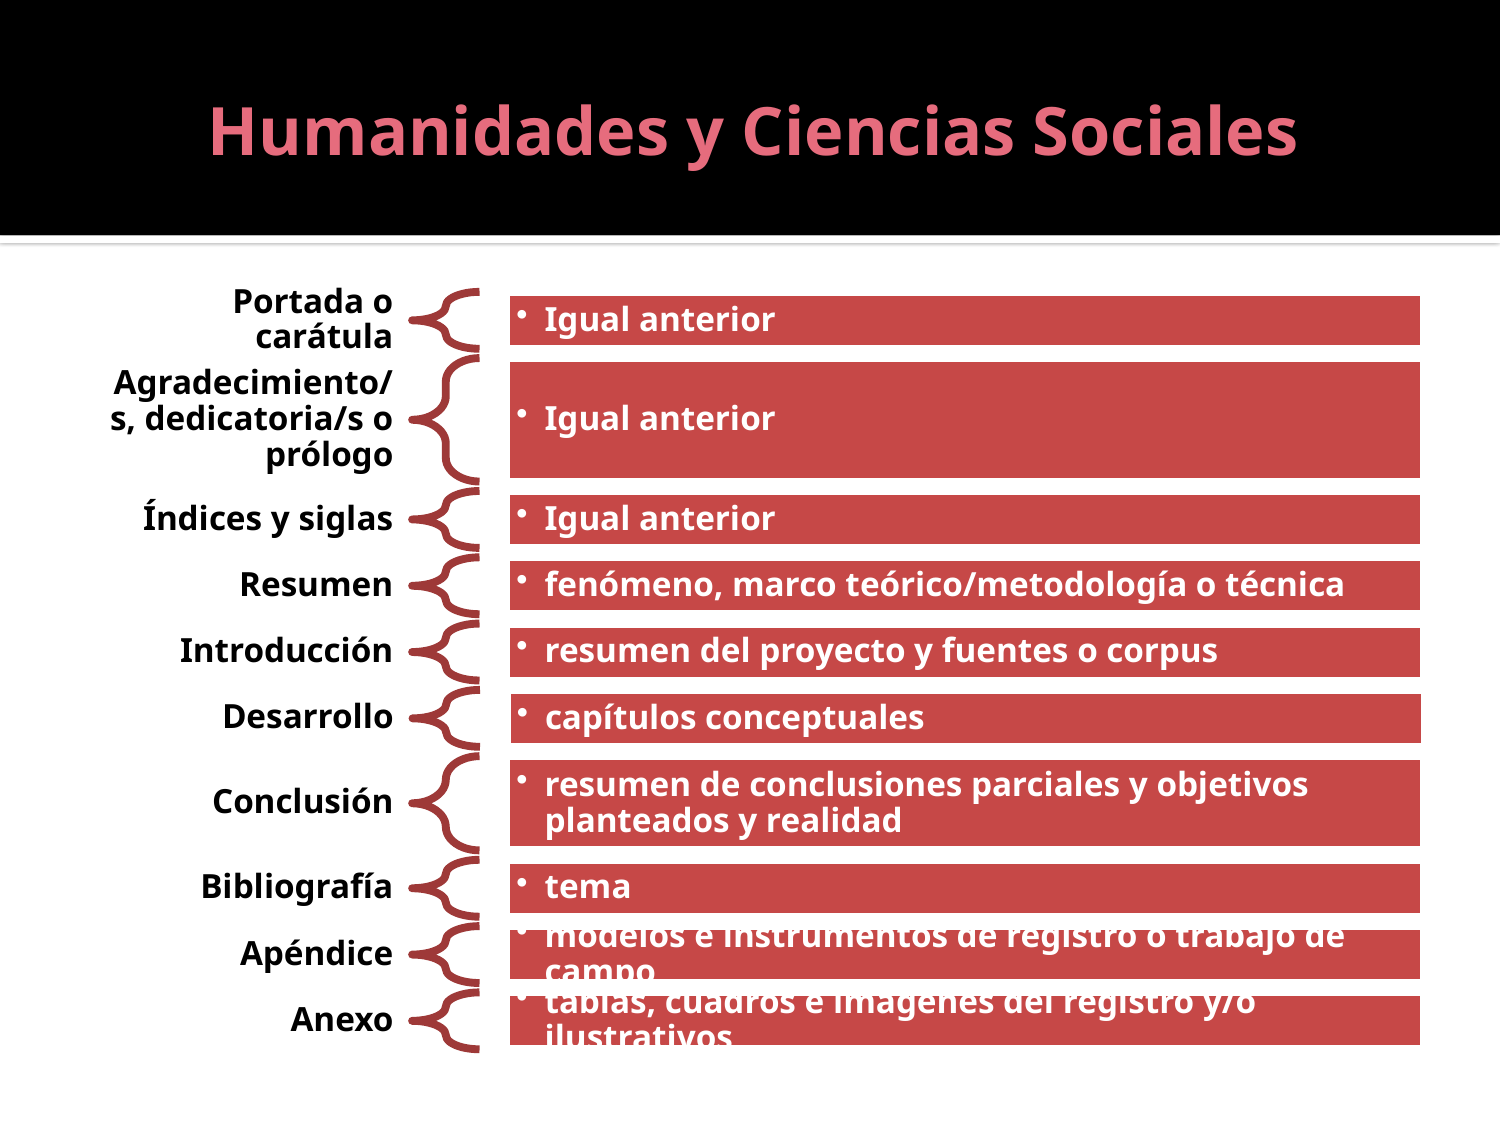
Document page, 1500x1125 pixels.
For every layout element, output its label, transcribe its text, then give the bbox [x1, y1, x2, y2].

title Humanidades y Ciencias Sociales [75, 25, 1425, 231]
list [74, 291, 1425, 1050]
